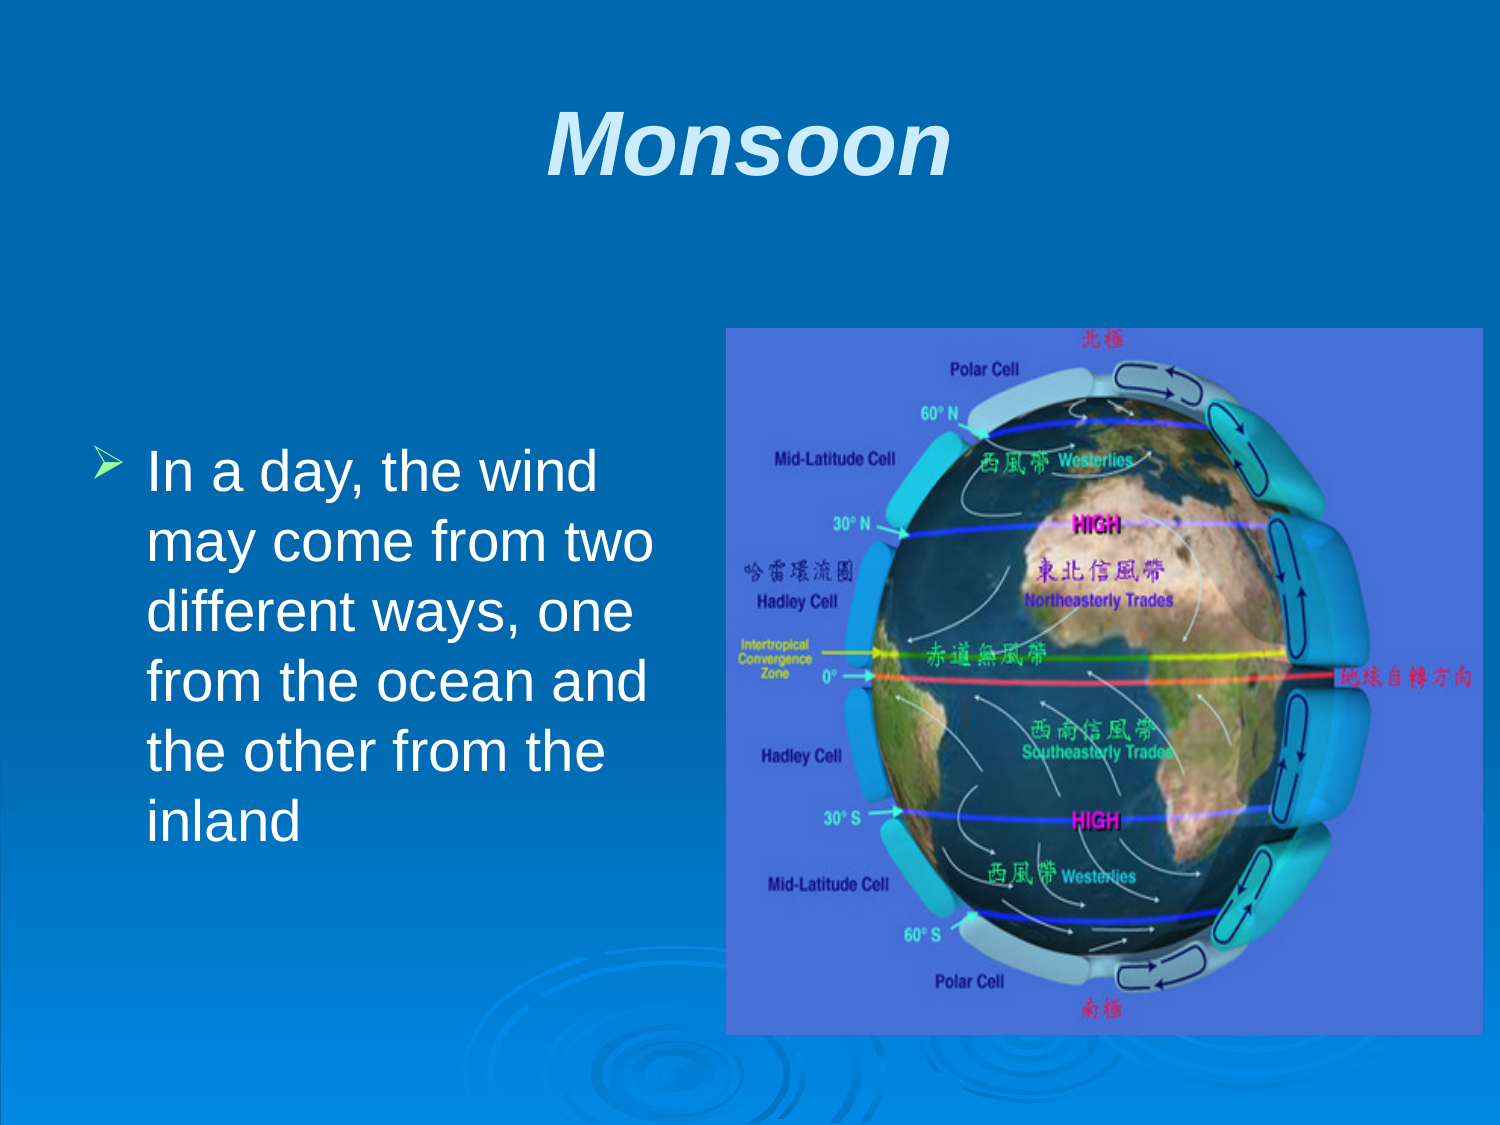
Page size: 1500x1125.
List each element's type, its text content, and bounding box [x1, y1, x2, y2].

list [726, 327, 1483, 1036]
list In a day, the wind may come from two different ways, one from the ocean and the other from the inland [74, 262, 738, 1006]
title Monsoon [74, 45, 1426, 233]
